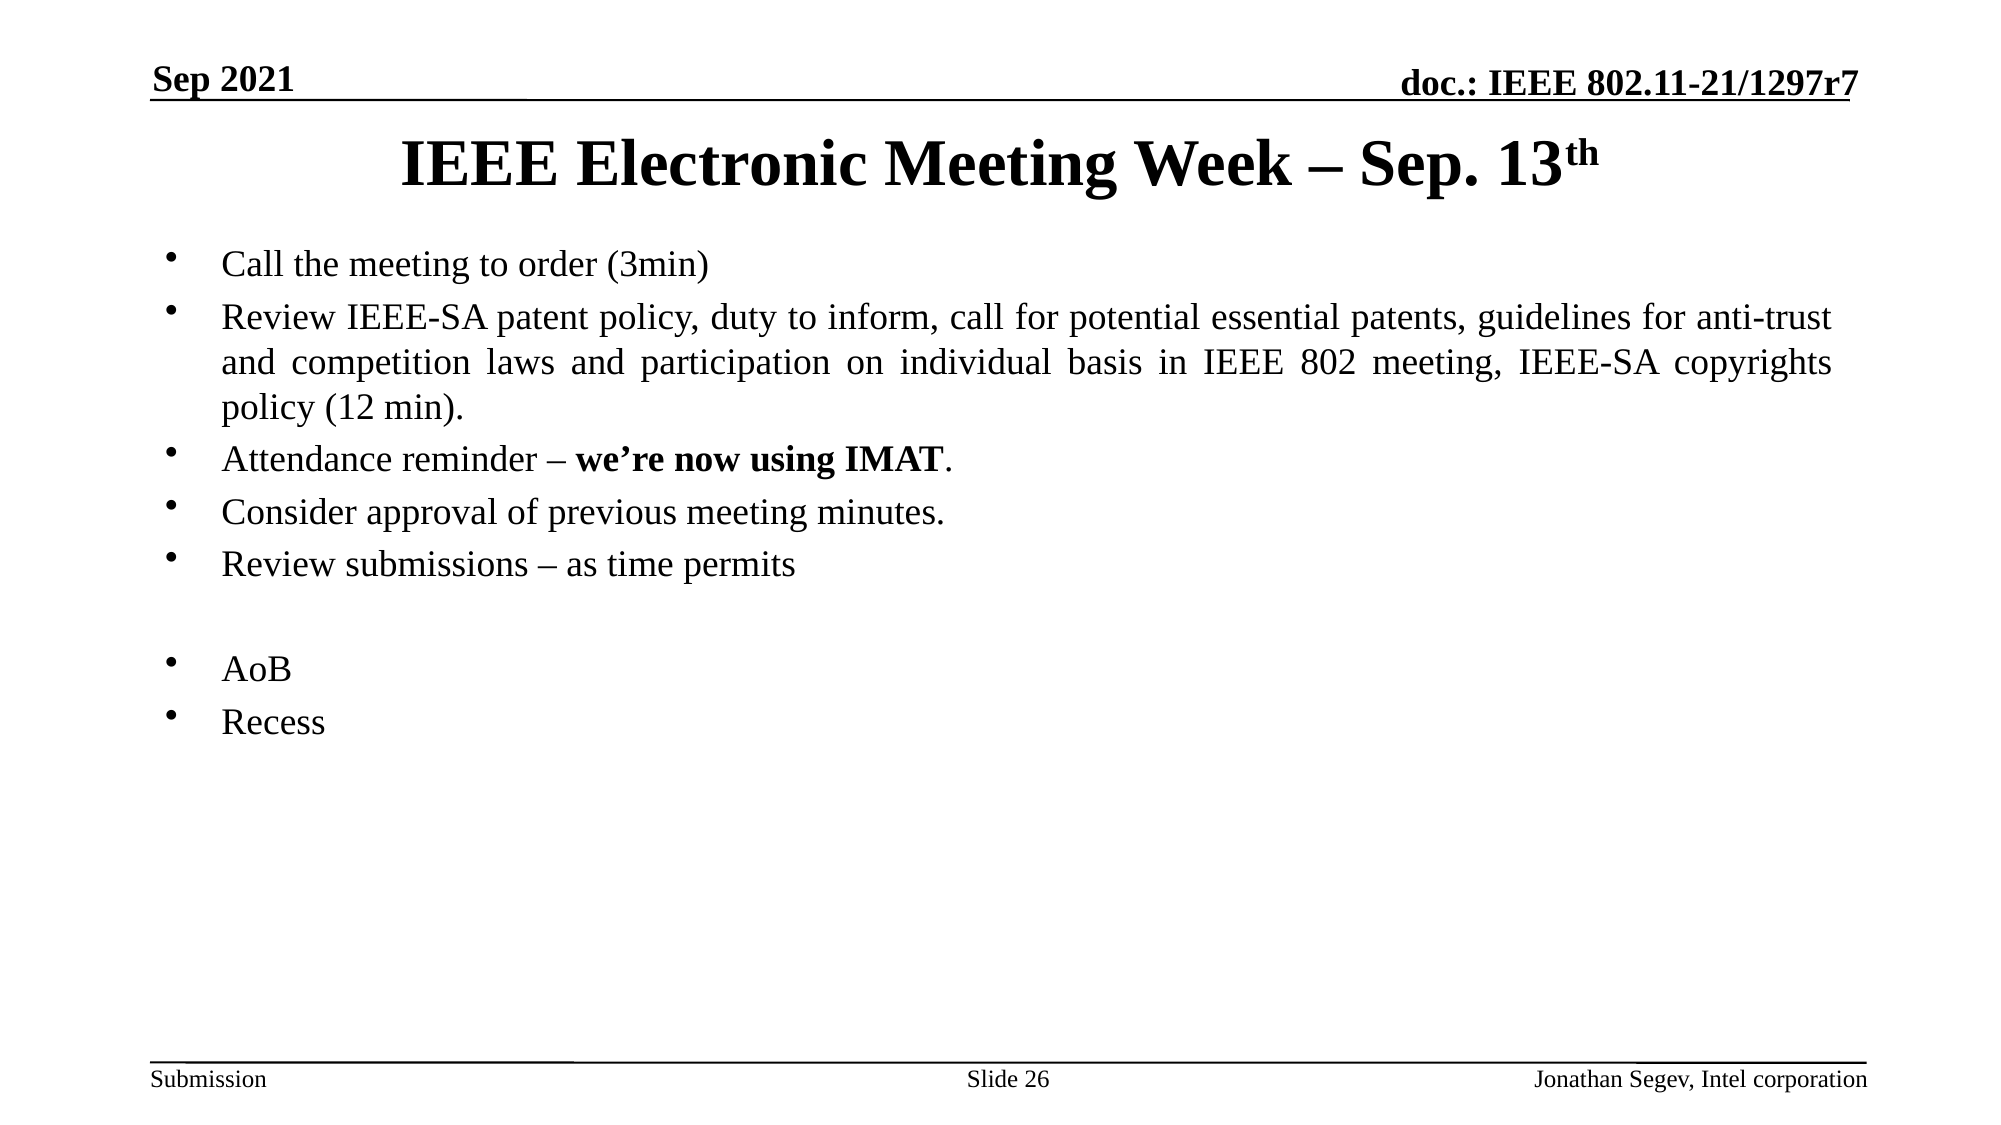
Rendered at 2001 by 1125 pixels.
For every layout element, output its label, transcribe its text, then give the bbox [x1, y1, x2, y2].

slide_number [152, 54, 563, 100]
list Call the meeting to order (3min) Review IEEE-SA patent policy, duty to inform, call for potential essential patents, guidelines for anti-trust and competition laws and participation on individual basis in IEEE 802 meeting, IEEE-SA copyrights policy (12 min). Attendance reminder – we’re now using IMAT. Consider approval of previous meeting minutes. Review submissions – as time permits AoB Recess [149, 231, 1850, 1000]
slide_number Slide 26 [950, 1061, 1067, 1123]
footer Jonathan Segev, Intel corporation [1171, 1061, 1869, 1093]
title IEEE Electronic Meeting Week – Sep. 13th [149, 112, 1850, 205]
